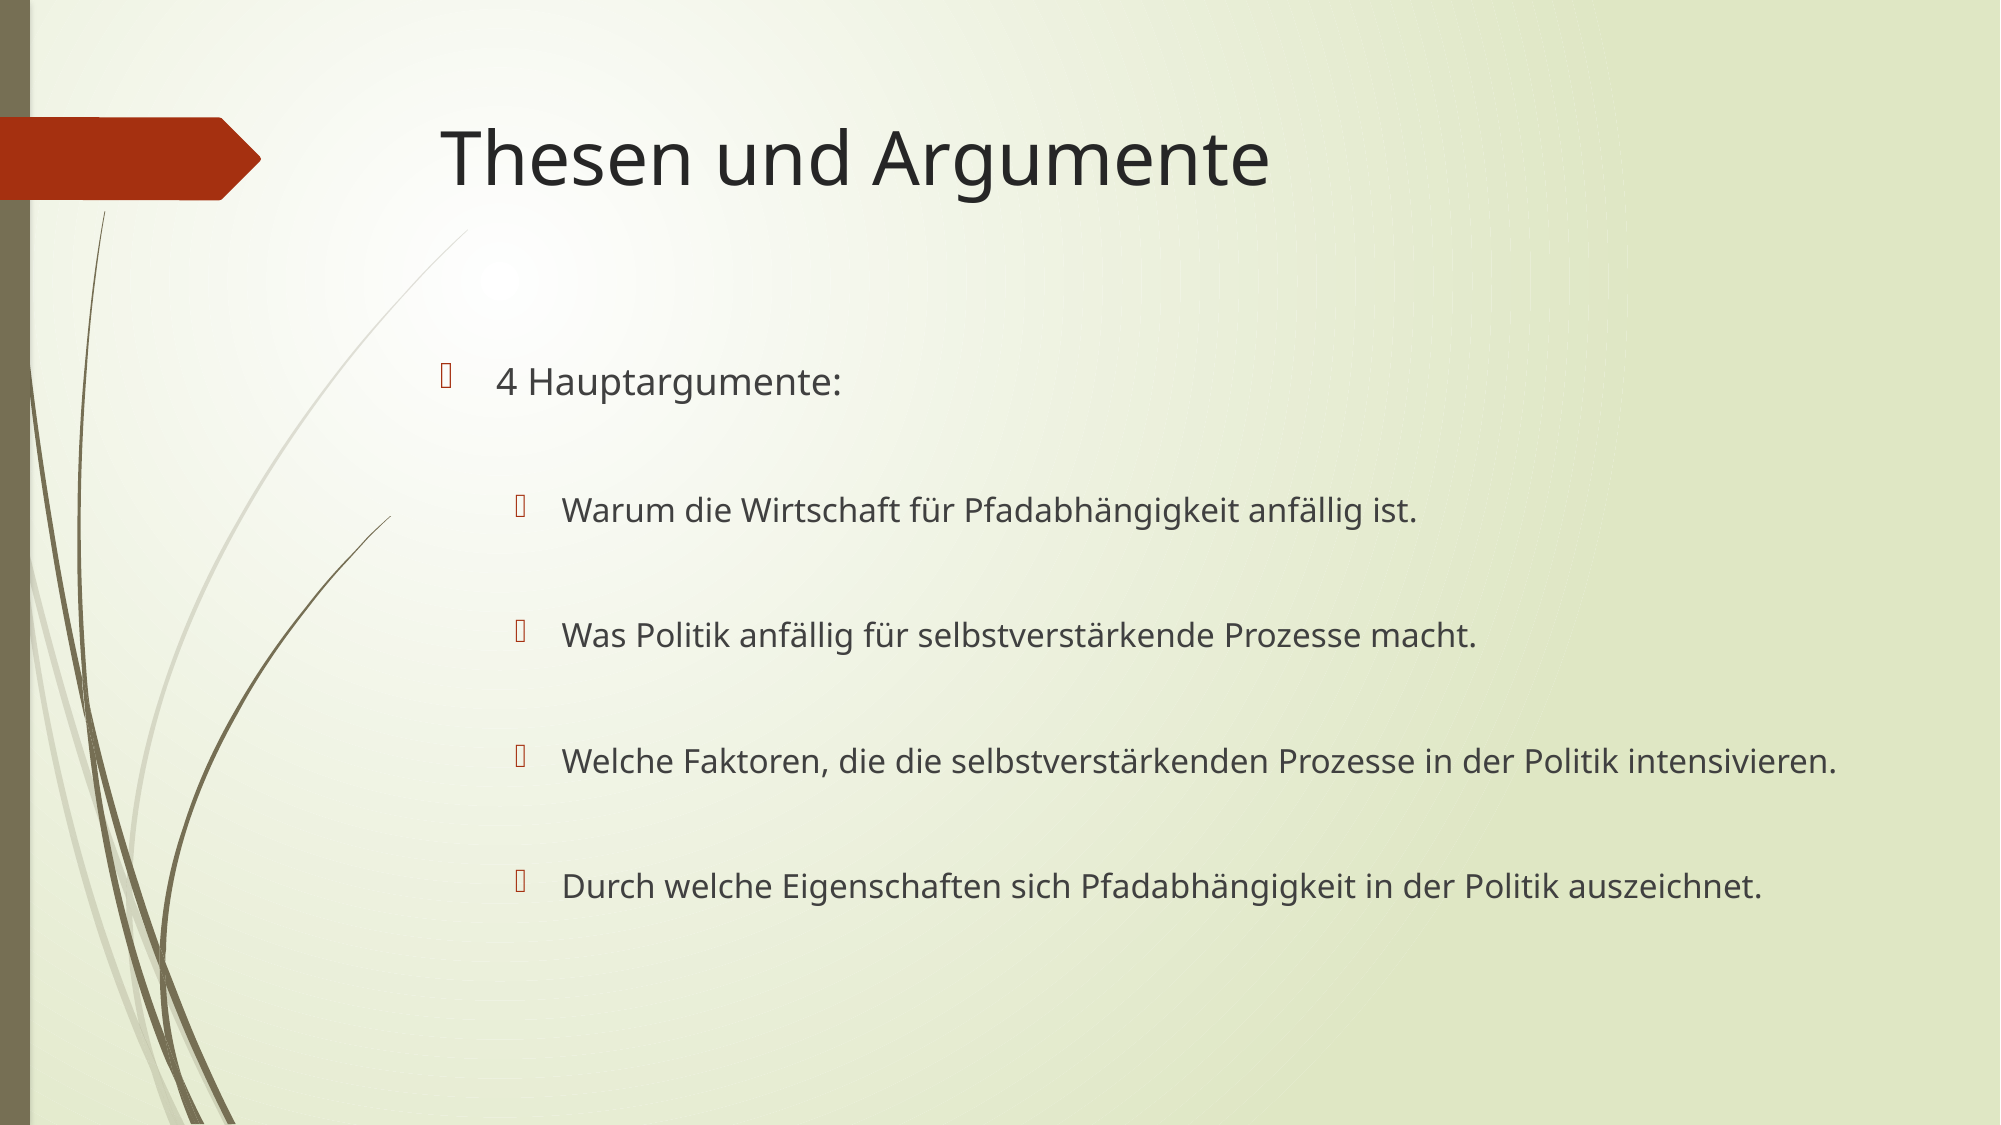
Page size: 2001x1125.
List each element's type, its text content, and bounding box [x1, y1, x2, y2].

list 4 Hauptargumente: Warum die Wirtschaft für Pfadabhängigkeit anfällig ist. Was Politik anfällig für selbstverstärkende Prozesse macht. Welche Faktoren, die die selbstverstärkenden Prozesse in der Politik intensivieren. Durch welche Eigenschaften sich Pfadabhängigkeit in der Politik auszeichnet. [424, 350, 1888, 970]
title Thesen und Argumente [425, 102, 1888, 313]
